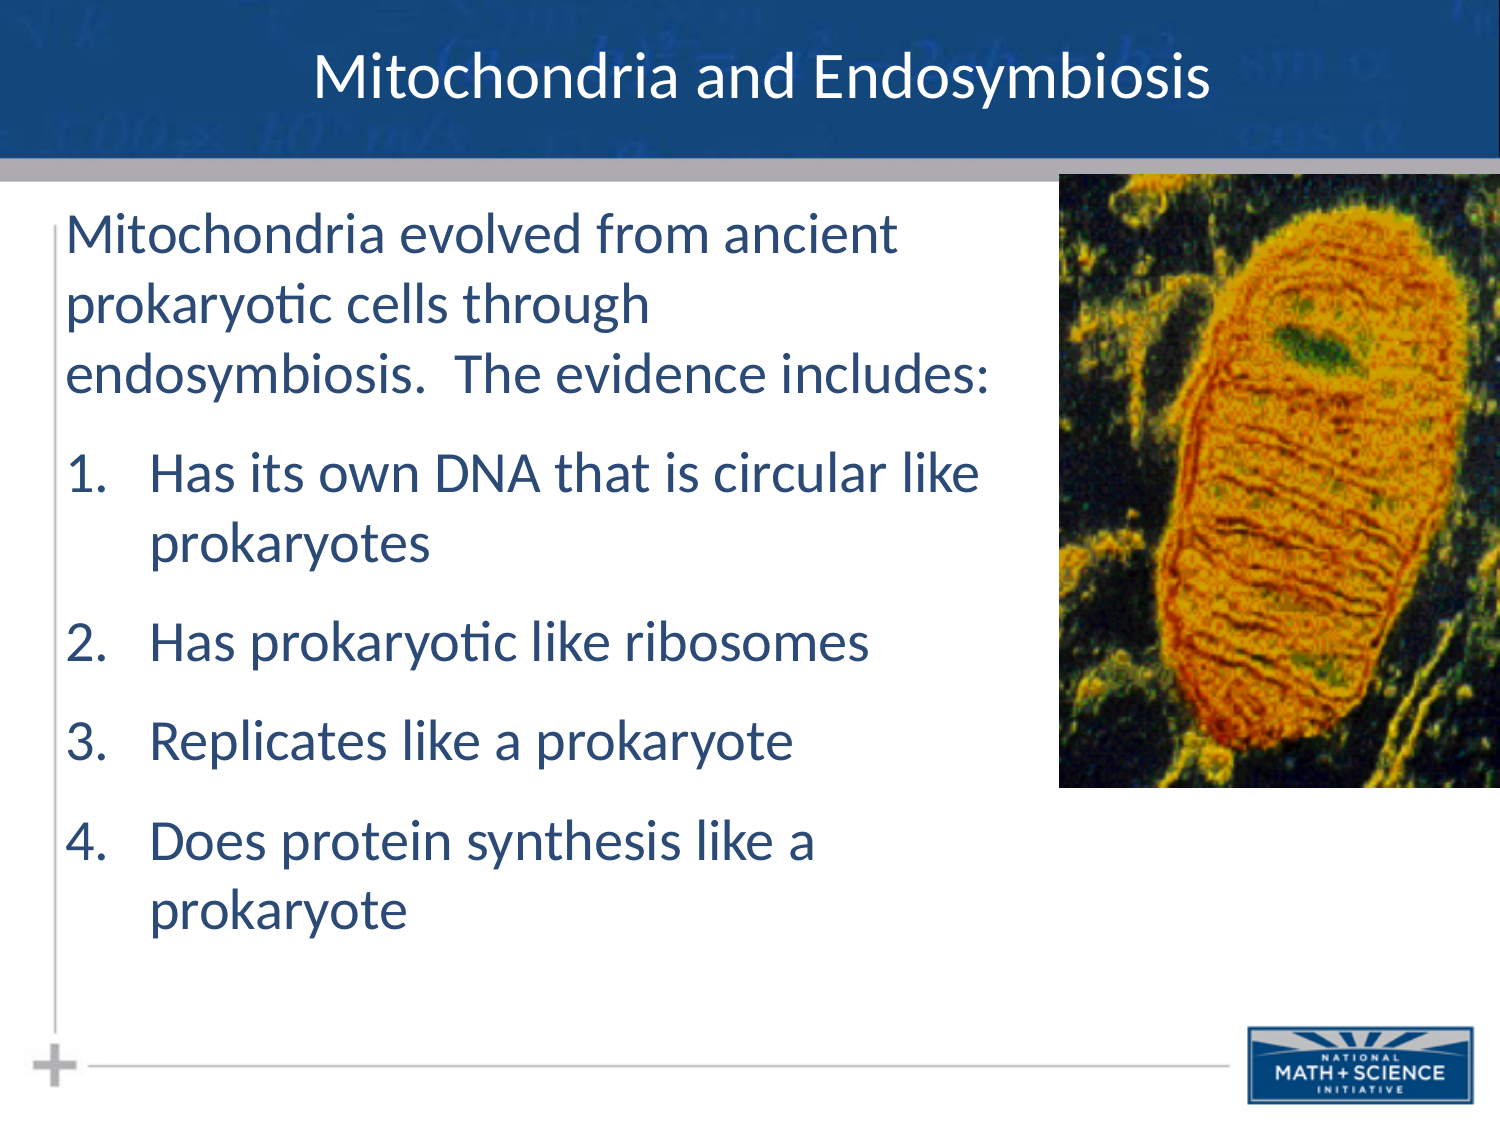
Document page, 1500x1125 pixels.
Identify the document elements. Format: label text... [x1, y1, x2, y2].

title Mitochondria and Endosymbiosis [87, 0, 1438, 144]
picture [0, 0, 1500, 1125]
list Mitochondria evolved from ancient prokaryotic cells through endosymbiosis. The evidence includes: Has its own DNA that is circular like prokaryotes Has prokaryotic like ribosomes Replicates like a prokaryote Does protein synthesis like a prokaryote [50, 187, 1038, 975]
